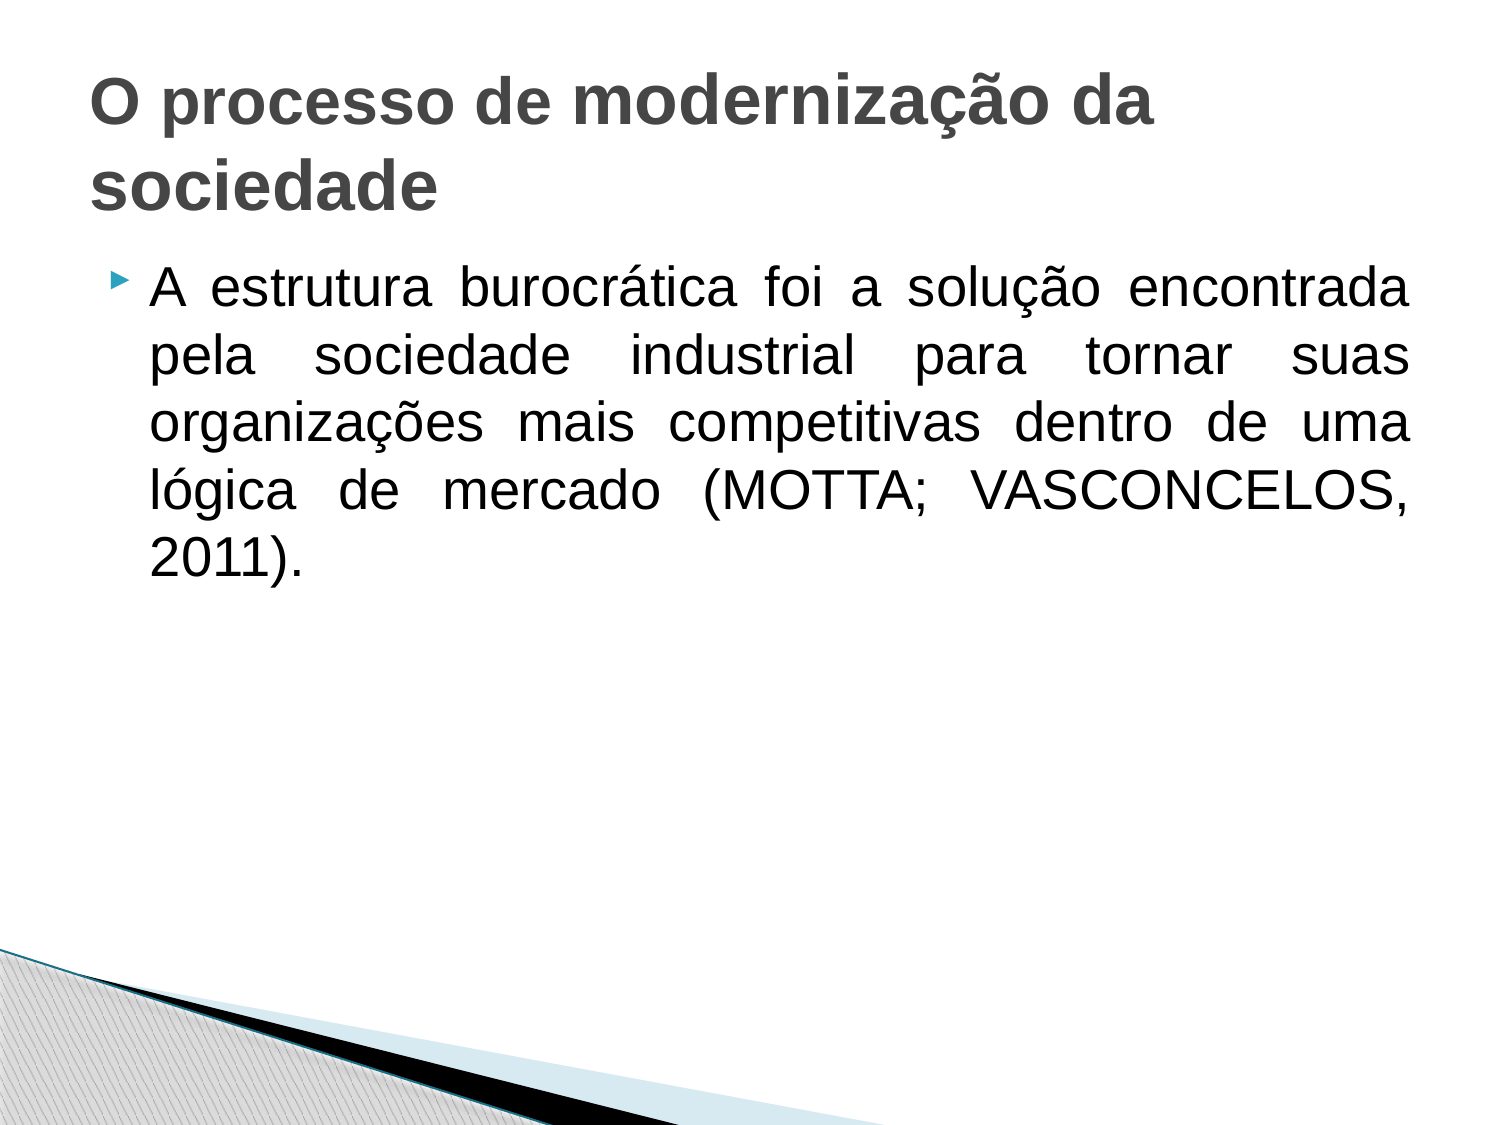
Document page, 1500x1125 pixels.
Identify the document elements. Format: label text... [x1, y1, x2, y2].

title O processo de modernização da sociedade [75, 45, 1425, 233]
list A estrutura burocrática foi a solução encontrada pela sociedade industrial para tornar suas organizações mais competitivas dentro de uma lógica de mercado (MOTTA; VASCONCELOS, 2011). [75, 243, 1425, 986]
